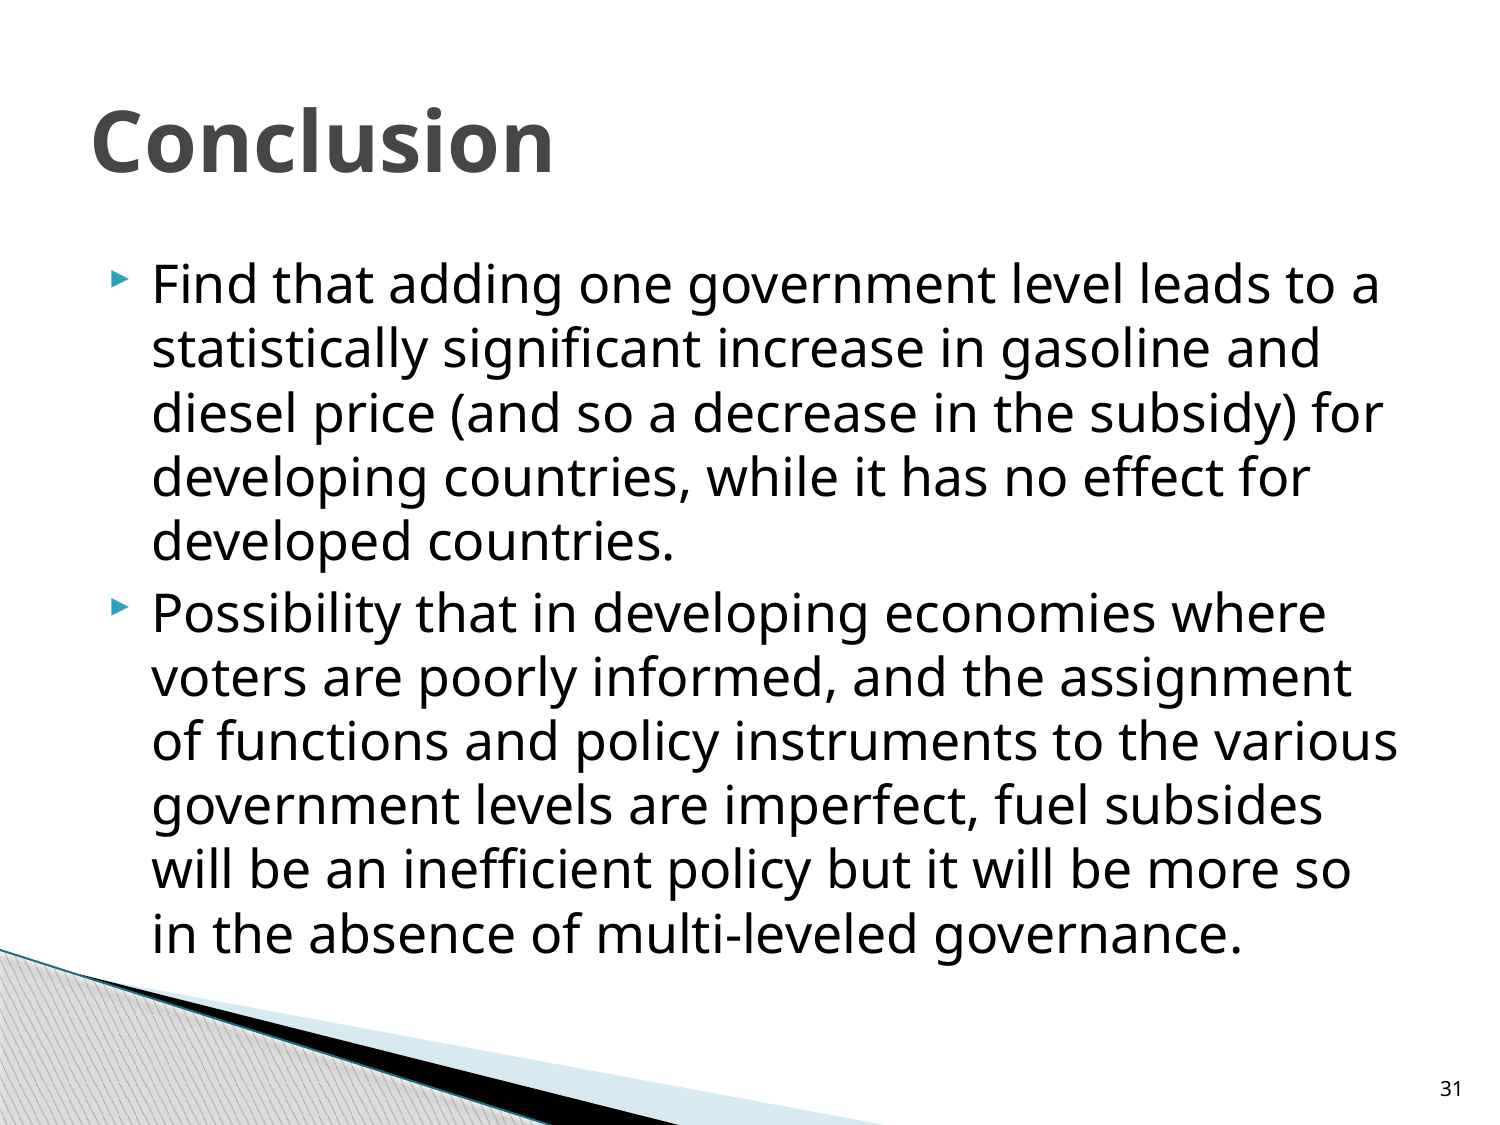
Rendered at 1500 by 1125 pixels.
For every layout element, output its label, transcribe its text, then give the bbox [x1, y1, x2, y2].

title Conclusion [75, 45, 1425, 233]
slide_number 31 [1418, 1051, 1479, 1112]
list Find that adding one government level leads to a statistically significant increase in gasoline and diesel price (and so a decrease in the subsidy) for developing countries, while it has no effect for developed countries. Possibility that in developing economies where voters are poorly informed, and the assignment of functions and policy instruments to the various government levels are imperfect, fuel subsides will be an inefficient policy but it will be more so in the absence of multi-leveled governance. [75, 243, 1425, 986]
